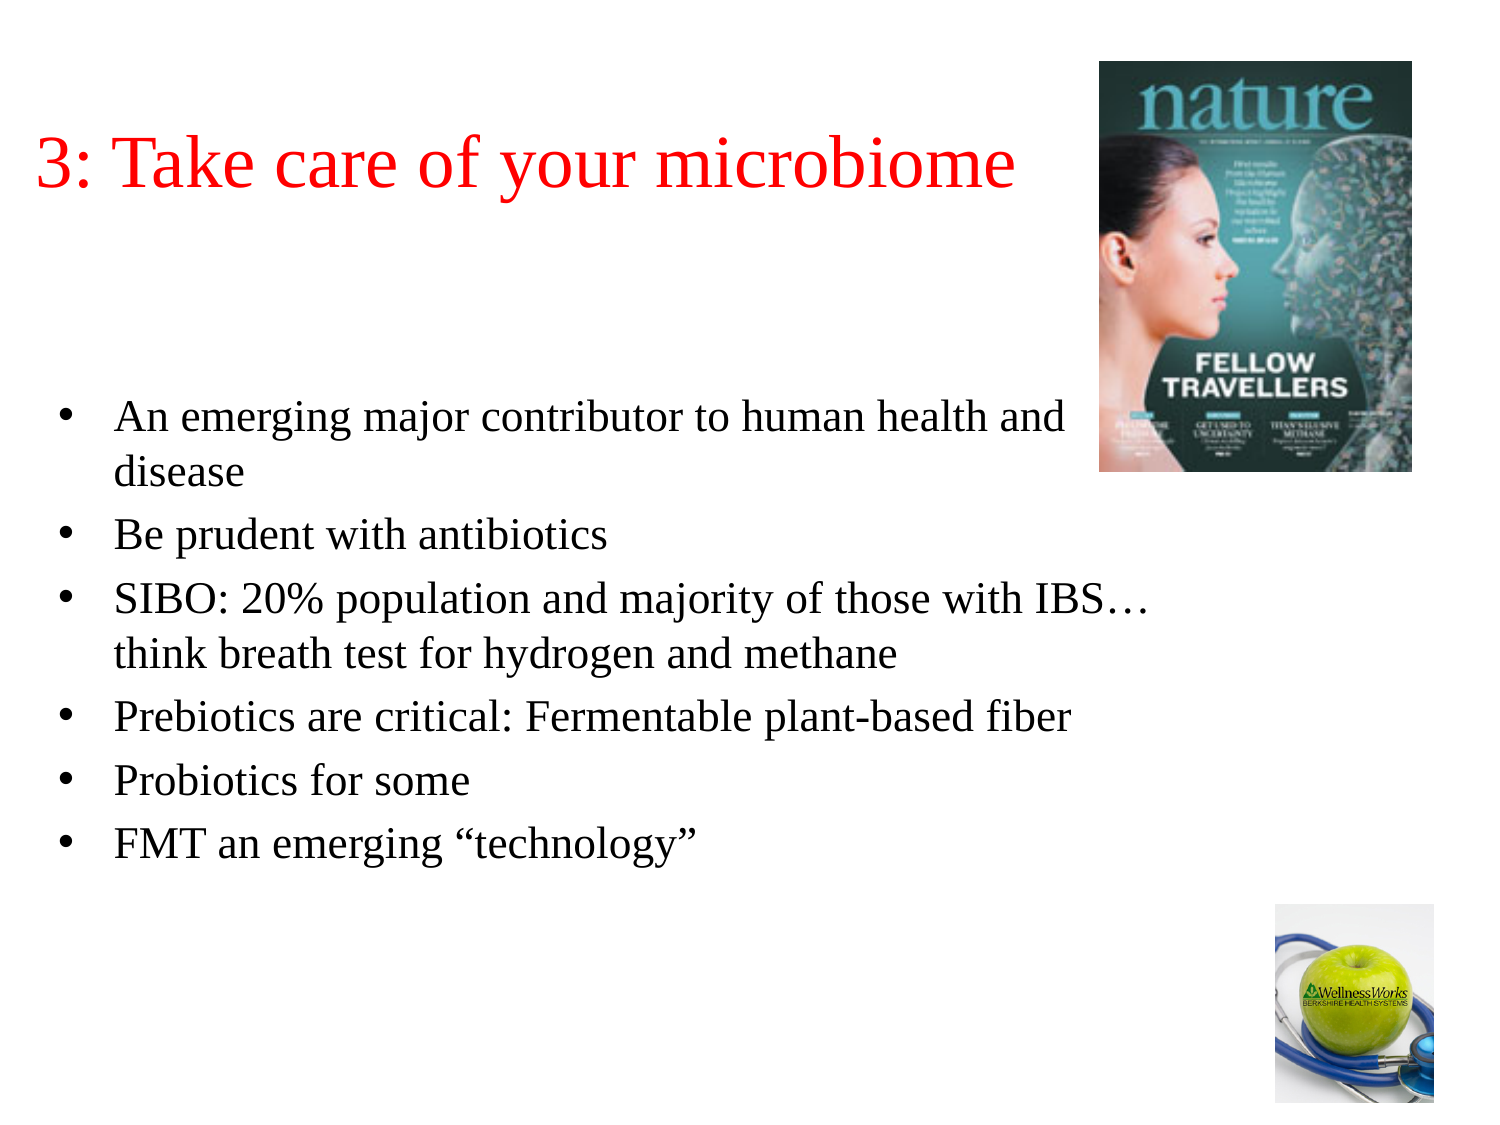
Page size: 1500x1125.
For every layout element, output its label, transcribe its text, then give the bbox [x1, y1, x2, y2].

picture [1099, 61, 1413, 473]
list An emerging major contributor to human health and disease Be prudent with antibiotics SIBO: 20% population and majority of those with IBS…think breath test for hydrogen and methane Prebiotics are critical: Fermentable plant-based fiber Probiotics for some FMT an emerging “technology” [43, 378, 1185, 884]
picture [1275, 904, 1434, 1103]
title 3: Take care of your microbiome [20, 63, 1094, 251]
